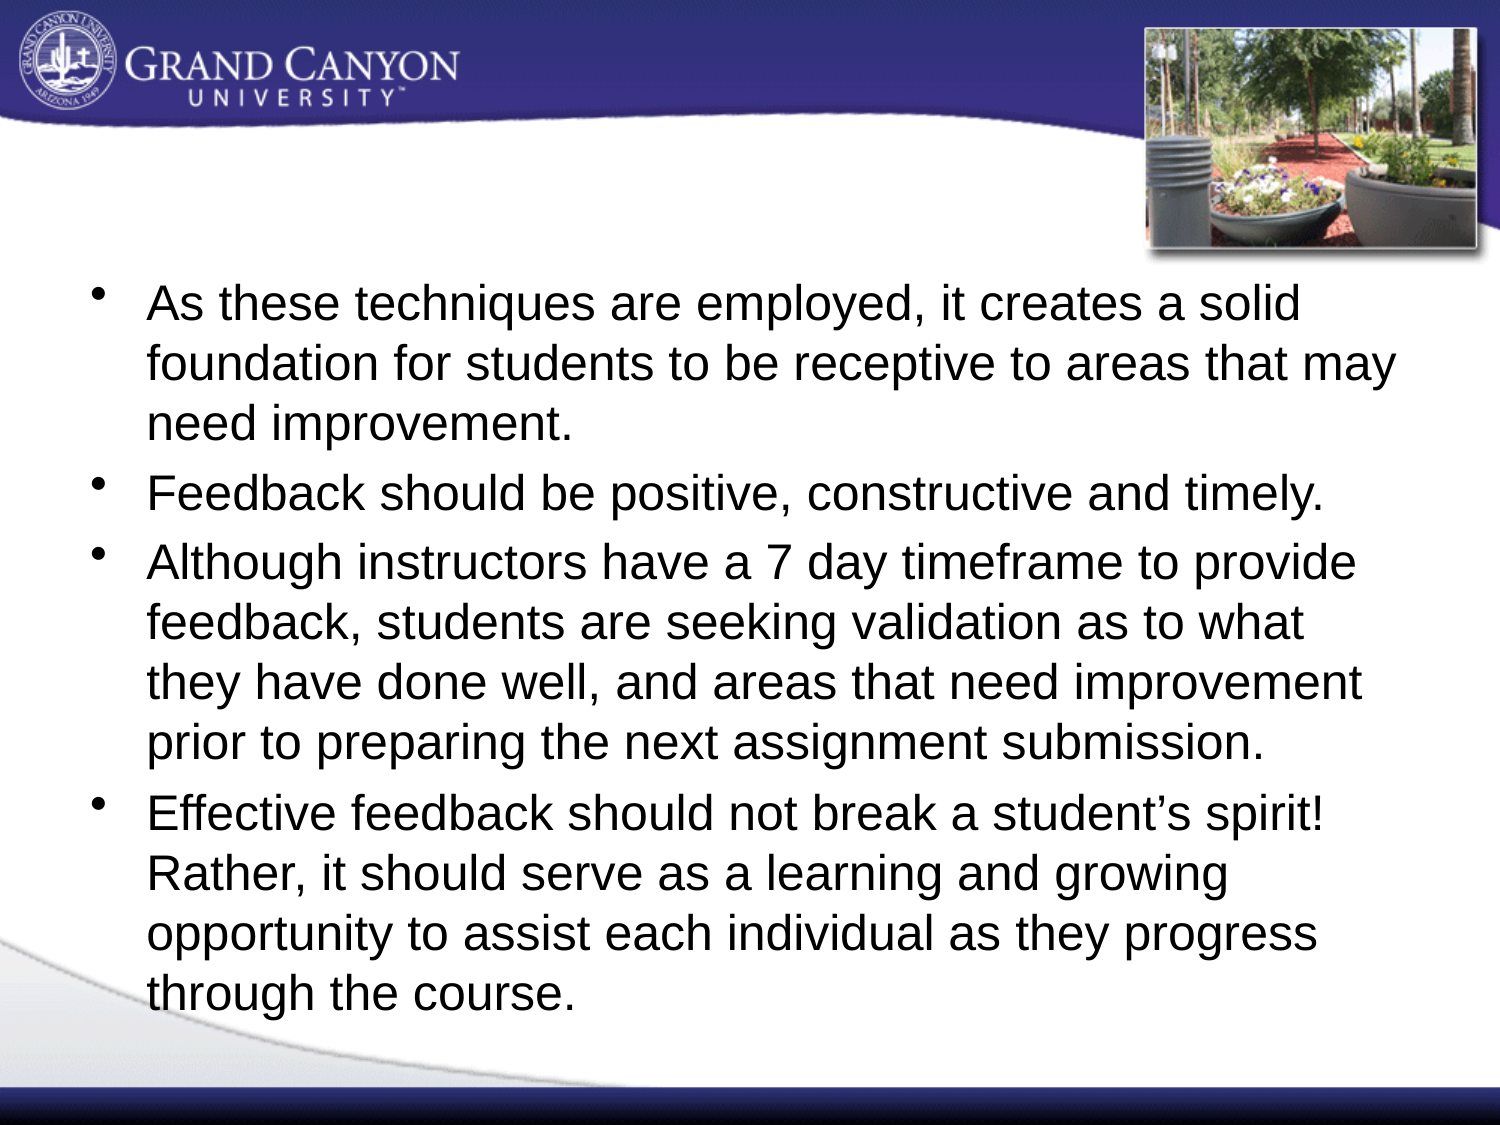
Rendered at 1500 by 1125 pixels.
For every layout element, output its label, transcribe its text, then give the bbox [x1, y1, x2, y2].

picture [0, 0, 1500, 1125]
title [74, 44, 1426, 233]
list As these techniques are employed, it creates a solid foundation for students to be receptive to areas that may need improvement. Feedback should be positive, constructive and timely. Although instructors have a 7 day timeframe to provide feedback, students are seeking validation as to what they have done well, and areas that need improvement prior to preparing the next assignment submission. Effective feedback should not break a student’s spirit! Rather, it should serve as a learning and growing opportunity to assist each individual as they progress through the course. [74, 262, 1426, 1006]
